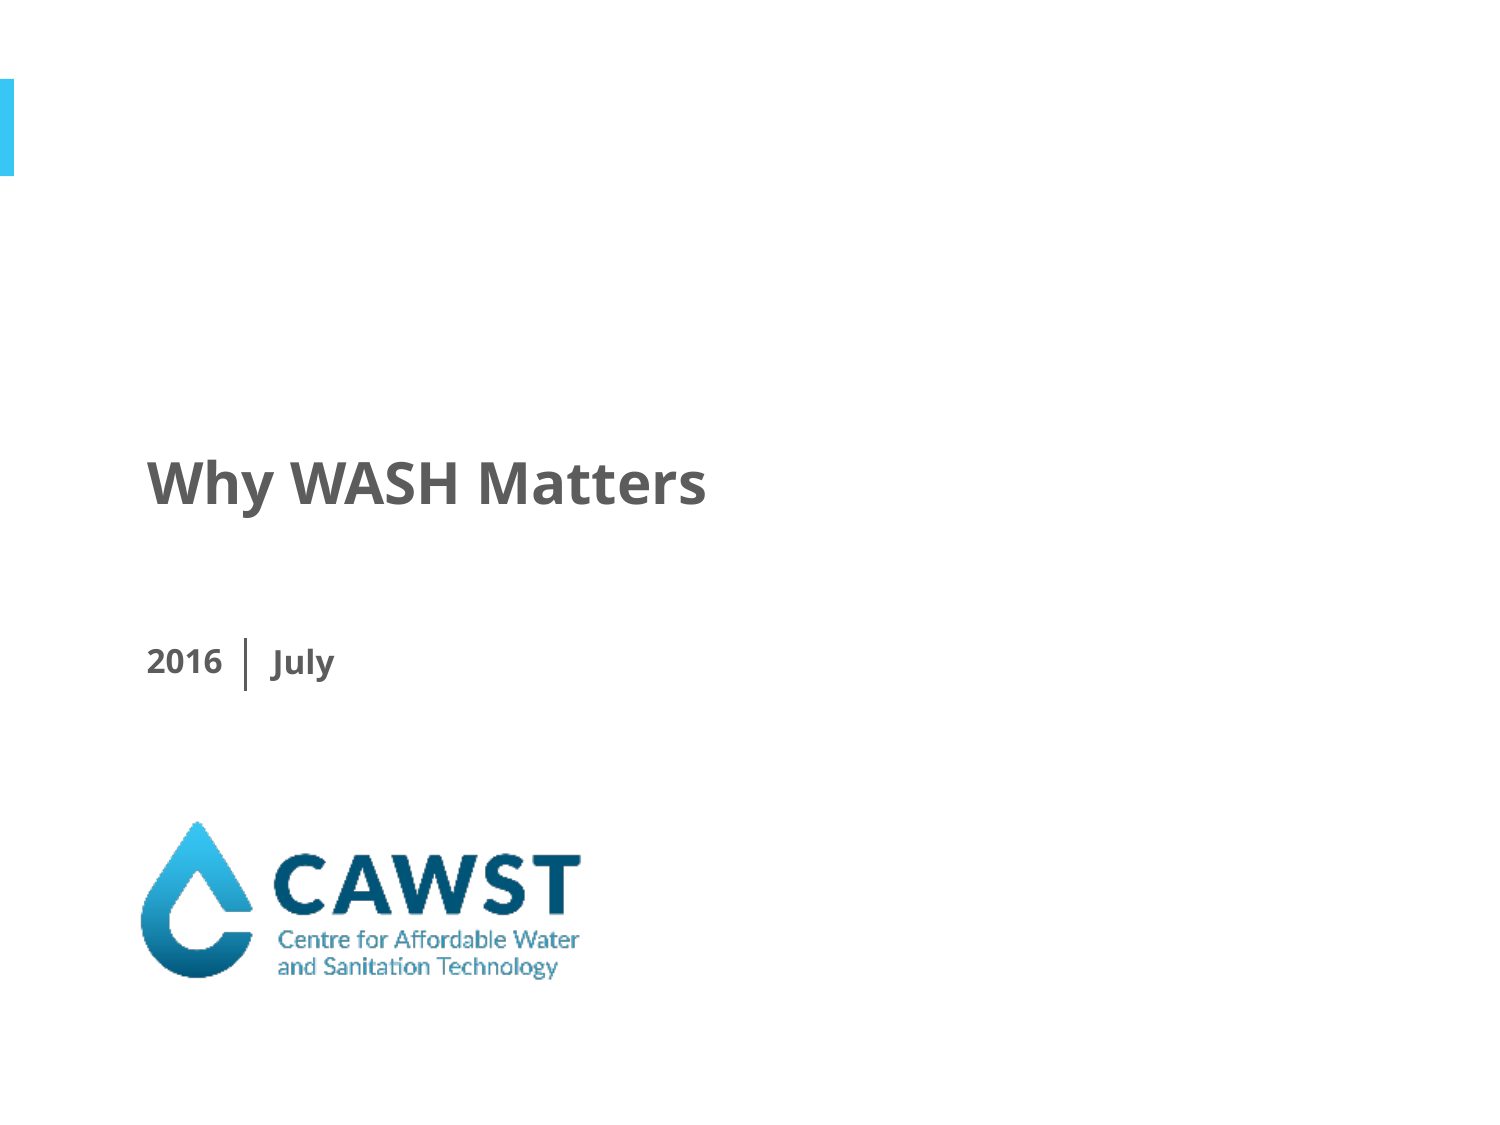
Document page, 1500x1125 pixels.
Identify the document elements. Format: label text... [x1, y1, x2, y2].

picture [132, 816, 603, 986]
list Why WASH Matters [132, 447, 1275, 580]
list July [257, 638, 503, 686]
list 2016 [131, 637, 253, 686]
